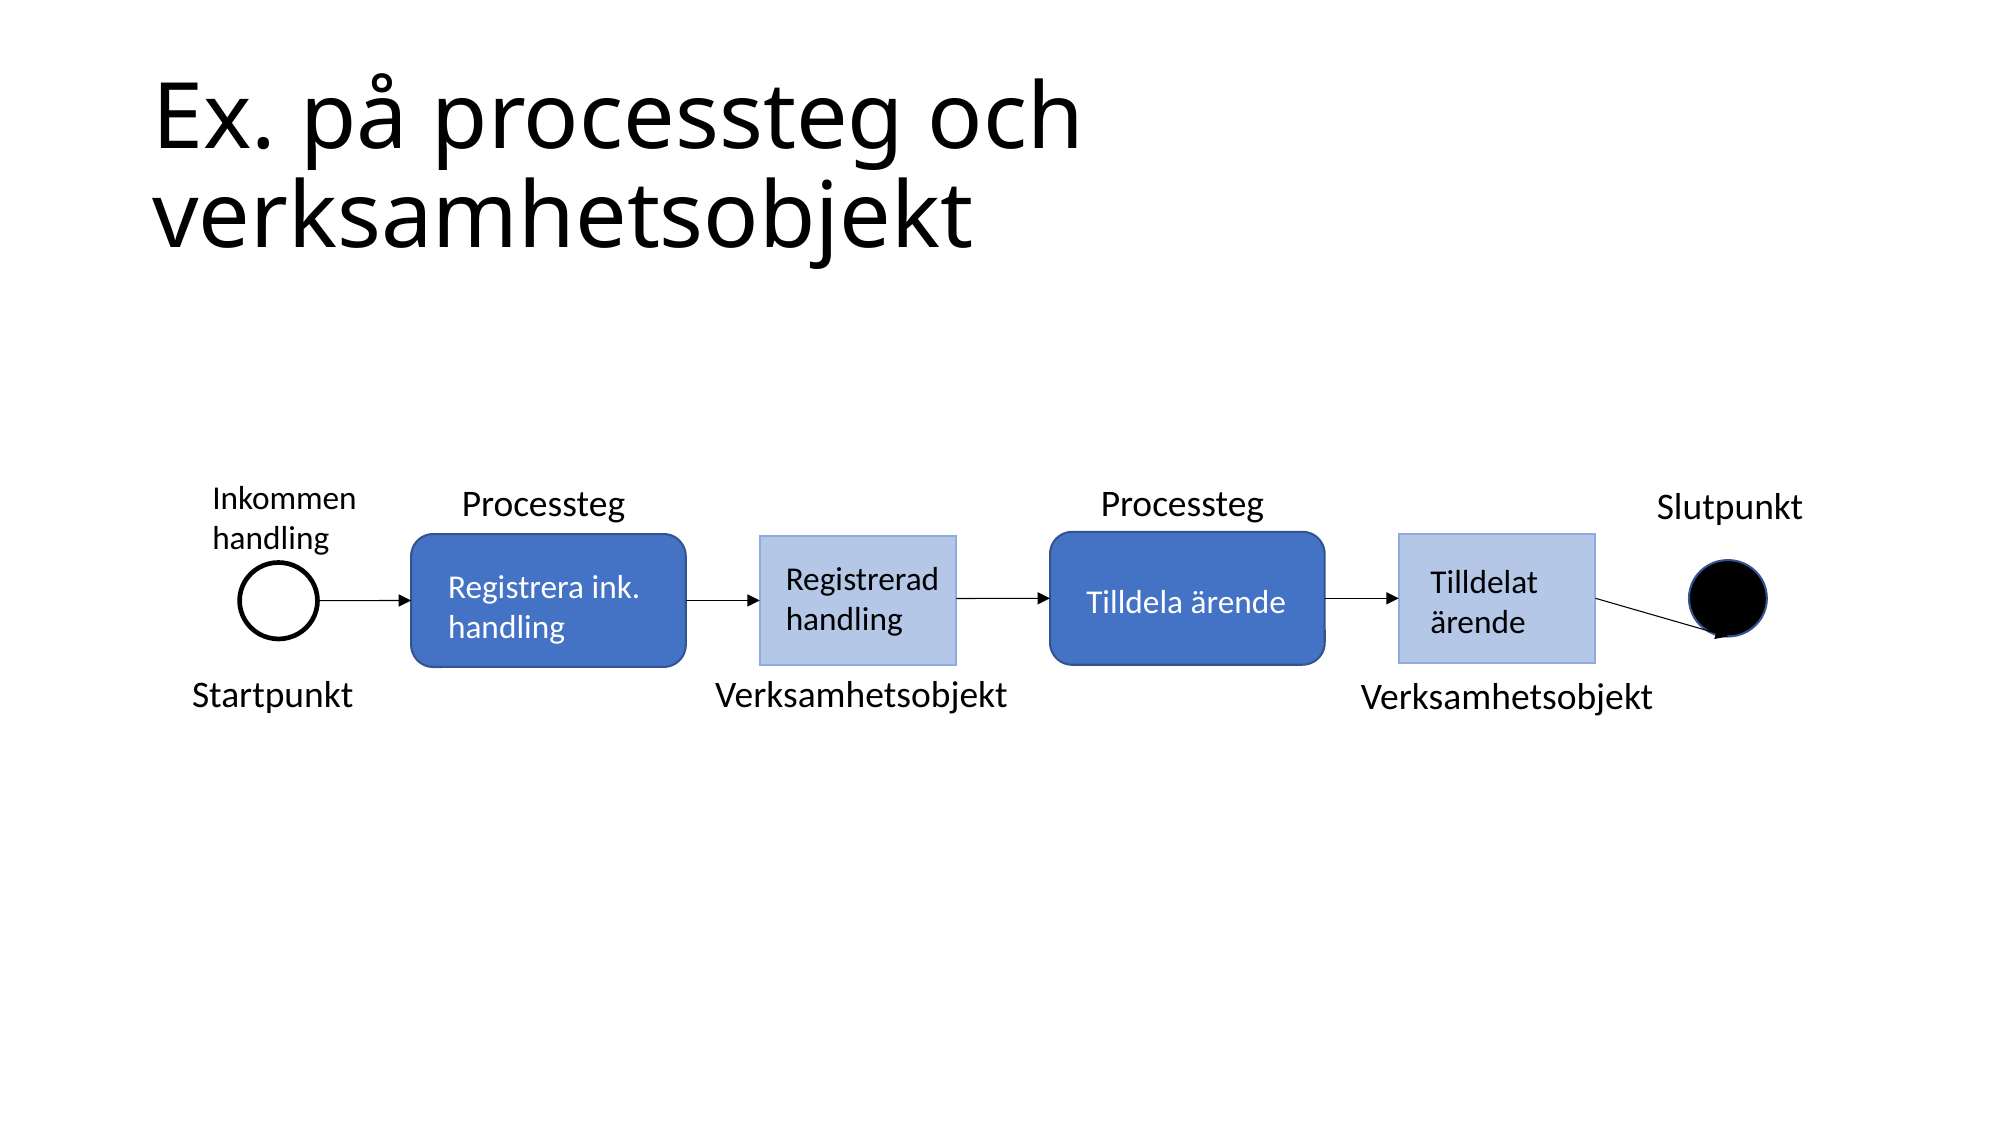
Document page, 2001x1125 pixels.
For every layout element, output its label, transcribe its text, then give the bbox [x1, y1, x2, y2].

text_box Tilldela ärende [1071, 572, 1361, 628]
text_box Tilldelat ärende [1415, 552, 1600, 648]
title Ex. på processteg och verksamhetsobjekt [137, 59, 1863, 278]
text_box Registrerad handling [771, 550, 955, 645]
text_box [1687, 559, 1768, 638]
text_box [1398, 533, 1596, 664]
text_box Verksamhetsobjekt [1346, 664, 1682, 725]
text_box [759, 535, 957, 662]
text_box [1049, 530, 1326, 666]
text_box Slutpunkt [1642, 475, 1845, 535]
text_box [238, 564, 319, 641]
text_box Startpunkt [177, 662, 380, 723]
text_box Processteg [447, 471, 650, 531]
text_box Processteg [1086, 471, 1289, 531]
text_box [410, 533, 687, 669]
text_box Inkommen handling [197, 469, 382, 564]
text_box Verksamhetsobjekt [700, 662, 1036, 723]
text_box Registrera ink. handling [433, 558, 723, 653]
